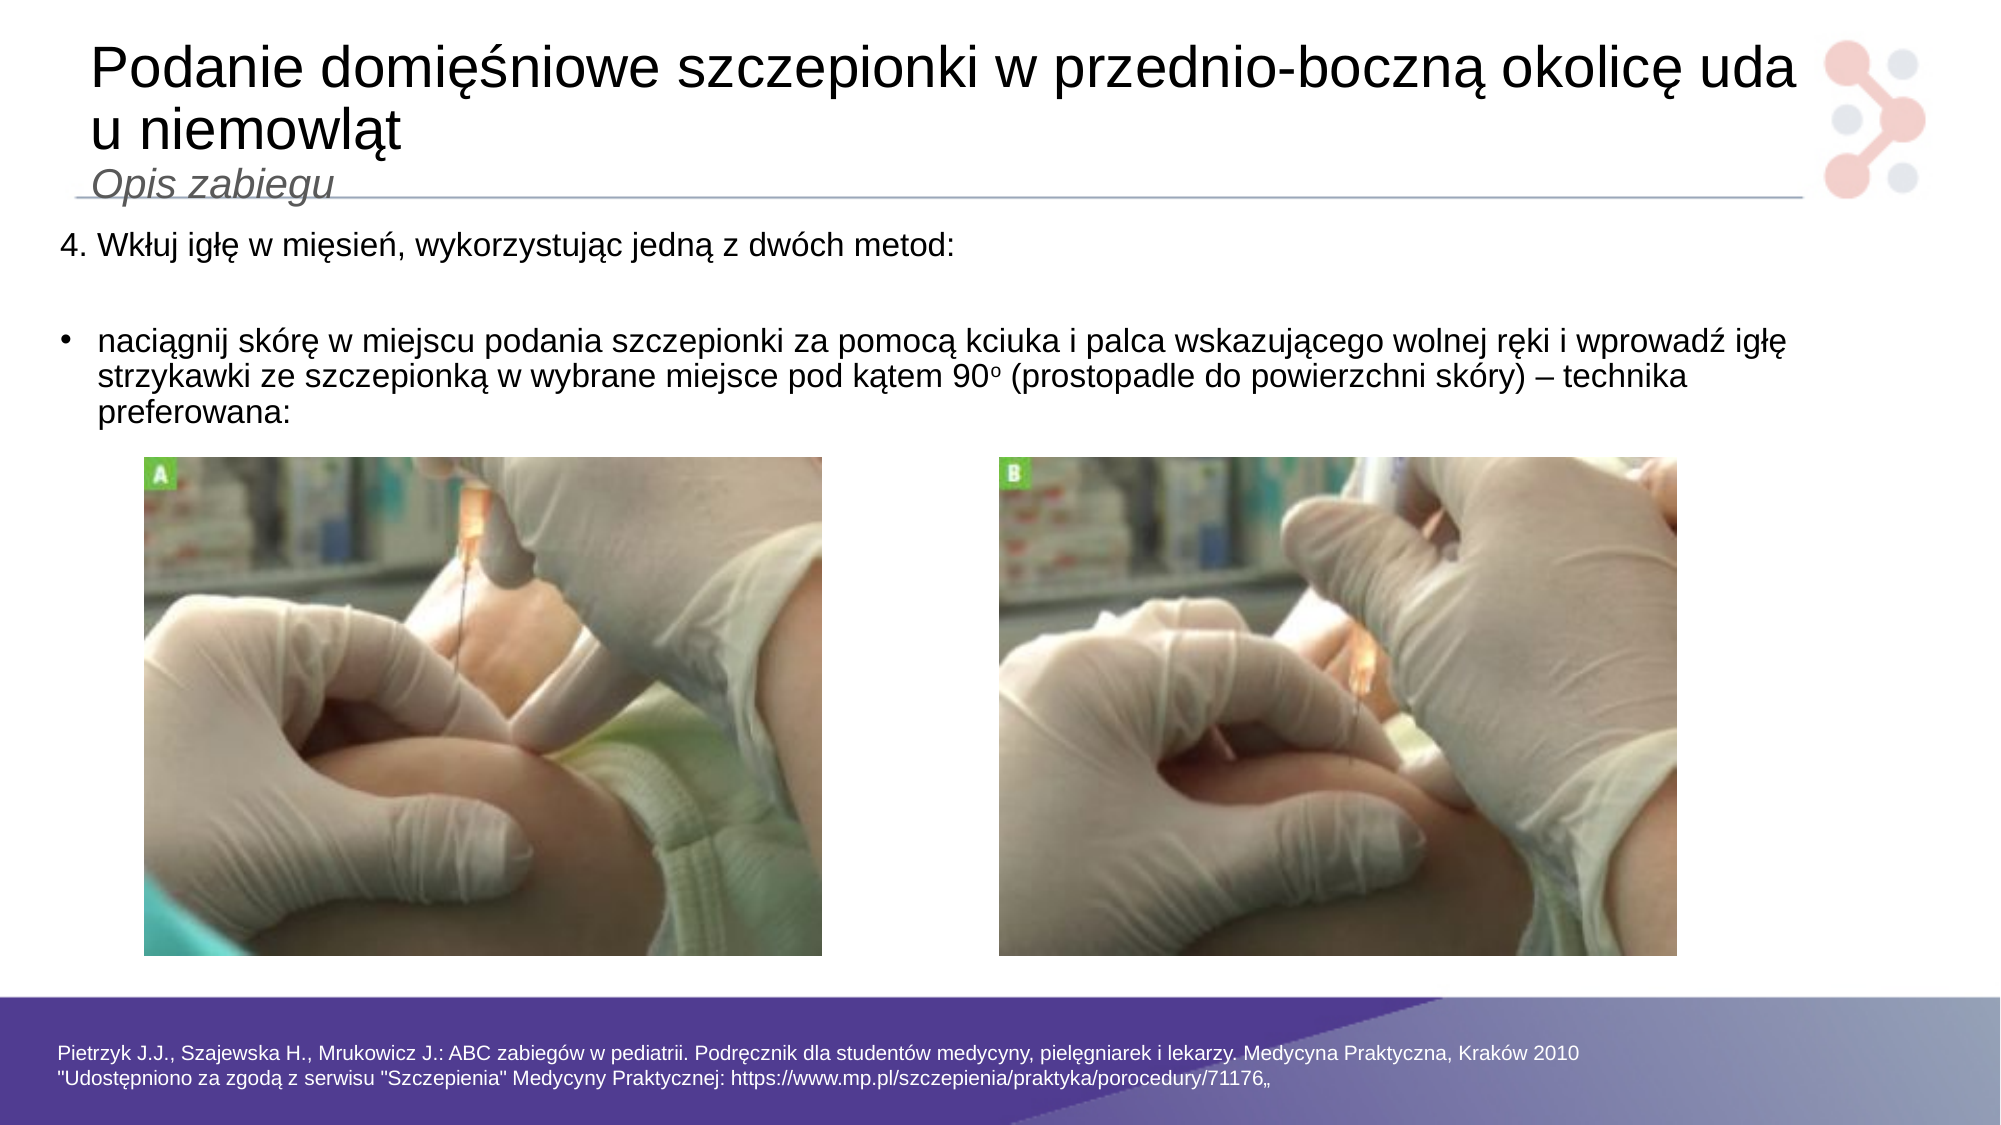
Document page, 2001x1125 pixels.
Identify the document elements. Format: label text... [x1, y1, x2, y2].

picture [0, 0, 2001, 1125]
list 4. Wkłuj igłę w mięsień, wykorzystując jedną z dwóch metod: naciągnij skórę w miejscu podania szczepionki za pomocą kciuka i palca wskazującego wolnej ręki i wprowadź igłę strzykawki ze szczepionką w wybrane miejsce pod kątem 90o (prostopadle do powierzchni skóry) – technika preferowana: [45, 220, 1894, 935]
title Podanie domięśniowe szczepionki w przednio-boczną okolicę uda u niemowląt Opis zabiegu [75, 44, 1863, 200]
text_box Pietrzyk J.J., Szajewska H., Mrukowicz J.: ABC zabiegów w pediatrii. Podręcznik dla studentów medycyny, pielęgniarek i lekarzy. Medycyna Praktyczna, Kraków 2010 "Udostępniono za zgodą z serwisu "Szczepienia" Medycyny Praktycznej: https://www.mp.pl/szczepienia/praktyka/porocedury/71176„ [42, 1032, 1958, 1097]
